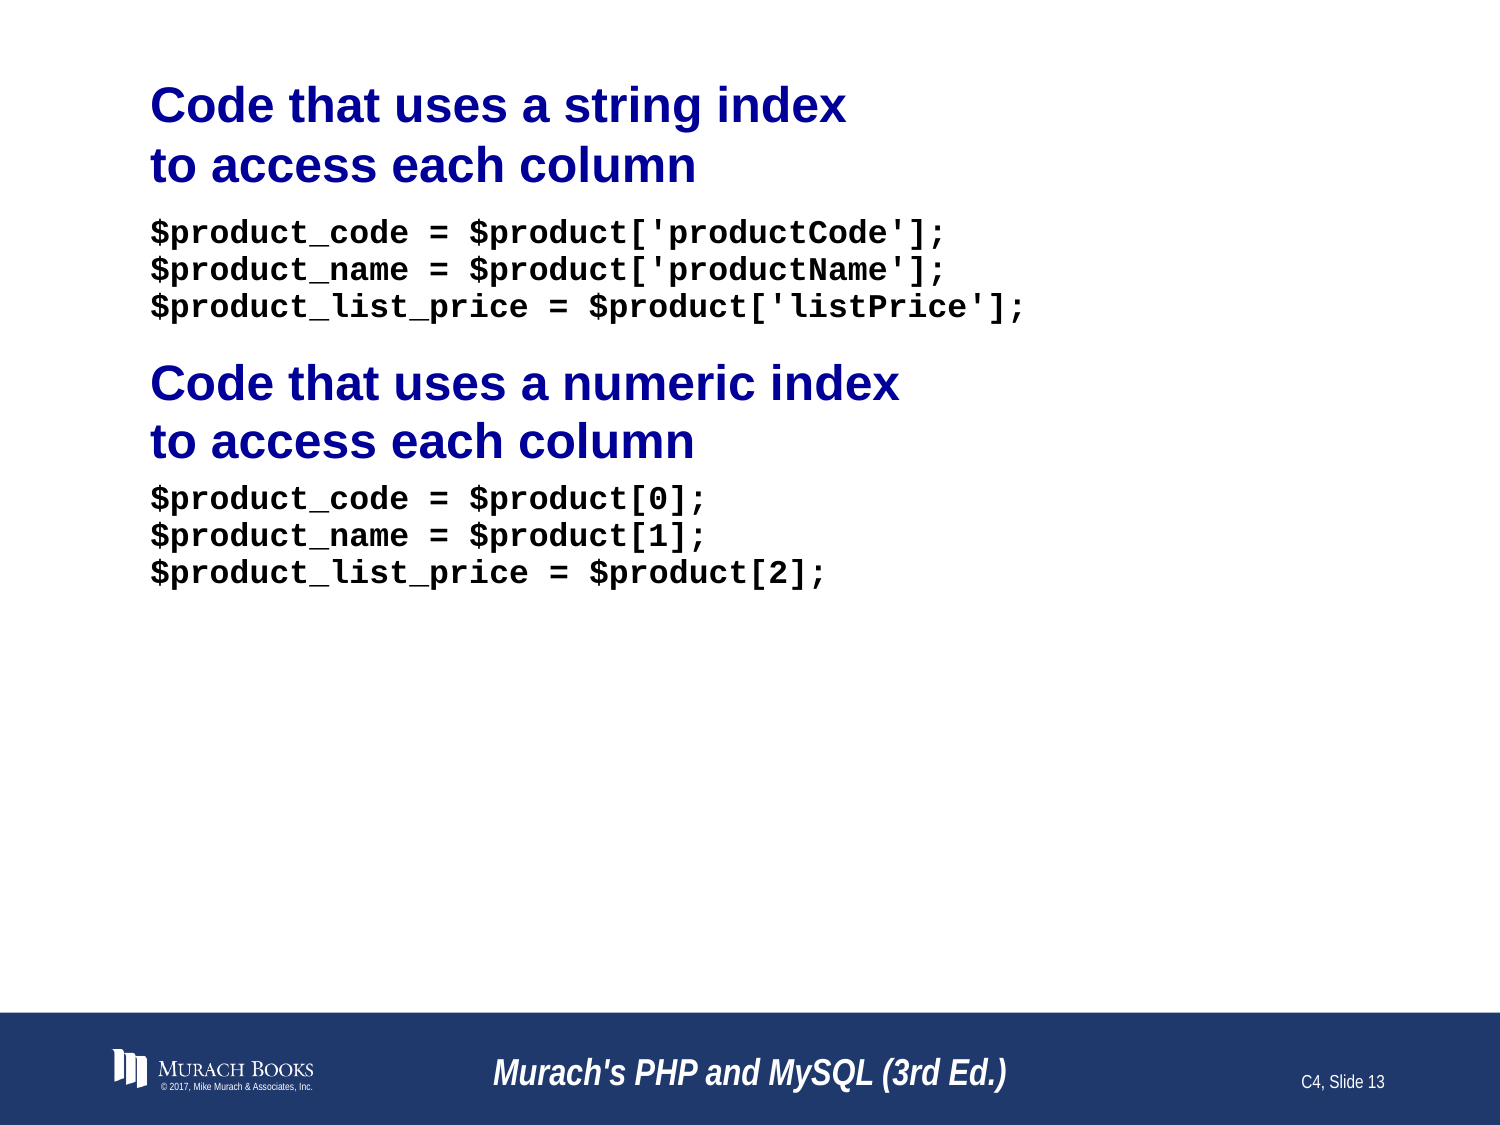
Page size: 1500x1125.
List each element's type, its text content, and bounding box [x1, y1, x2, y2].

footer © 2017, Mike Murach & Associates, Inc. [12, 1025, 463, 1100]
slide_number C4, Slide 13 [1087, 1025, 1400, 1100]
slide_number Murach's PHP and MySQL (3rd Ed.) [463, 1025, 1050, 1100]
title Code that uses a string index to access each column [150, 71, 1350, 193]
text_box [149, 215, 1346, 1003]
